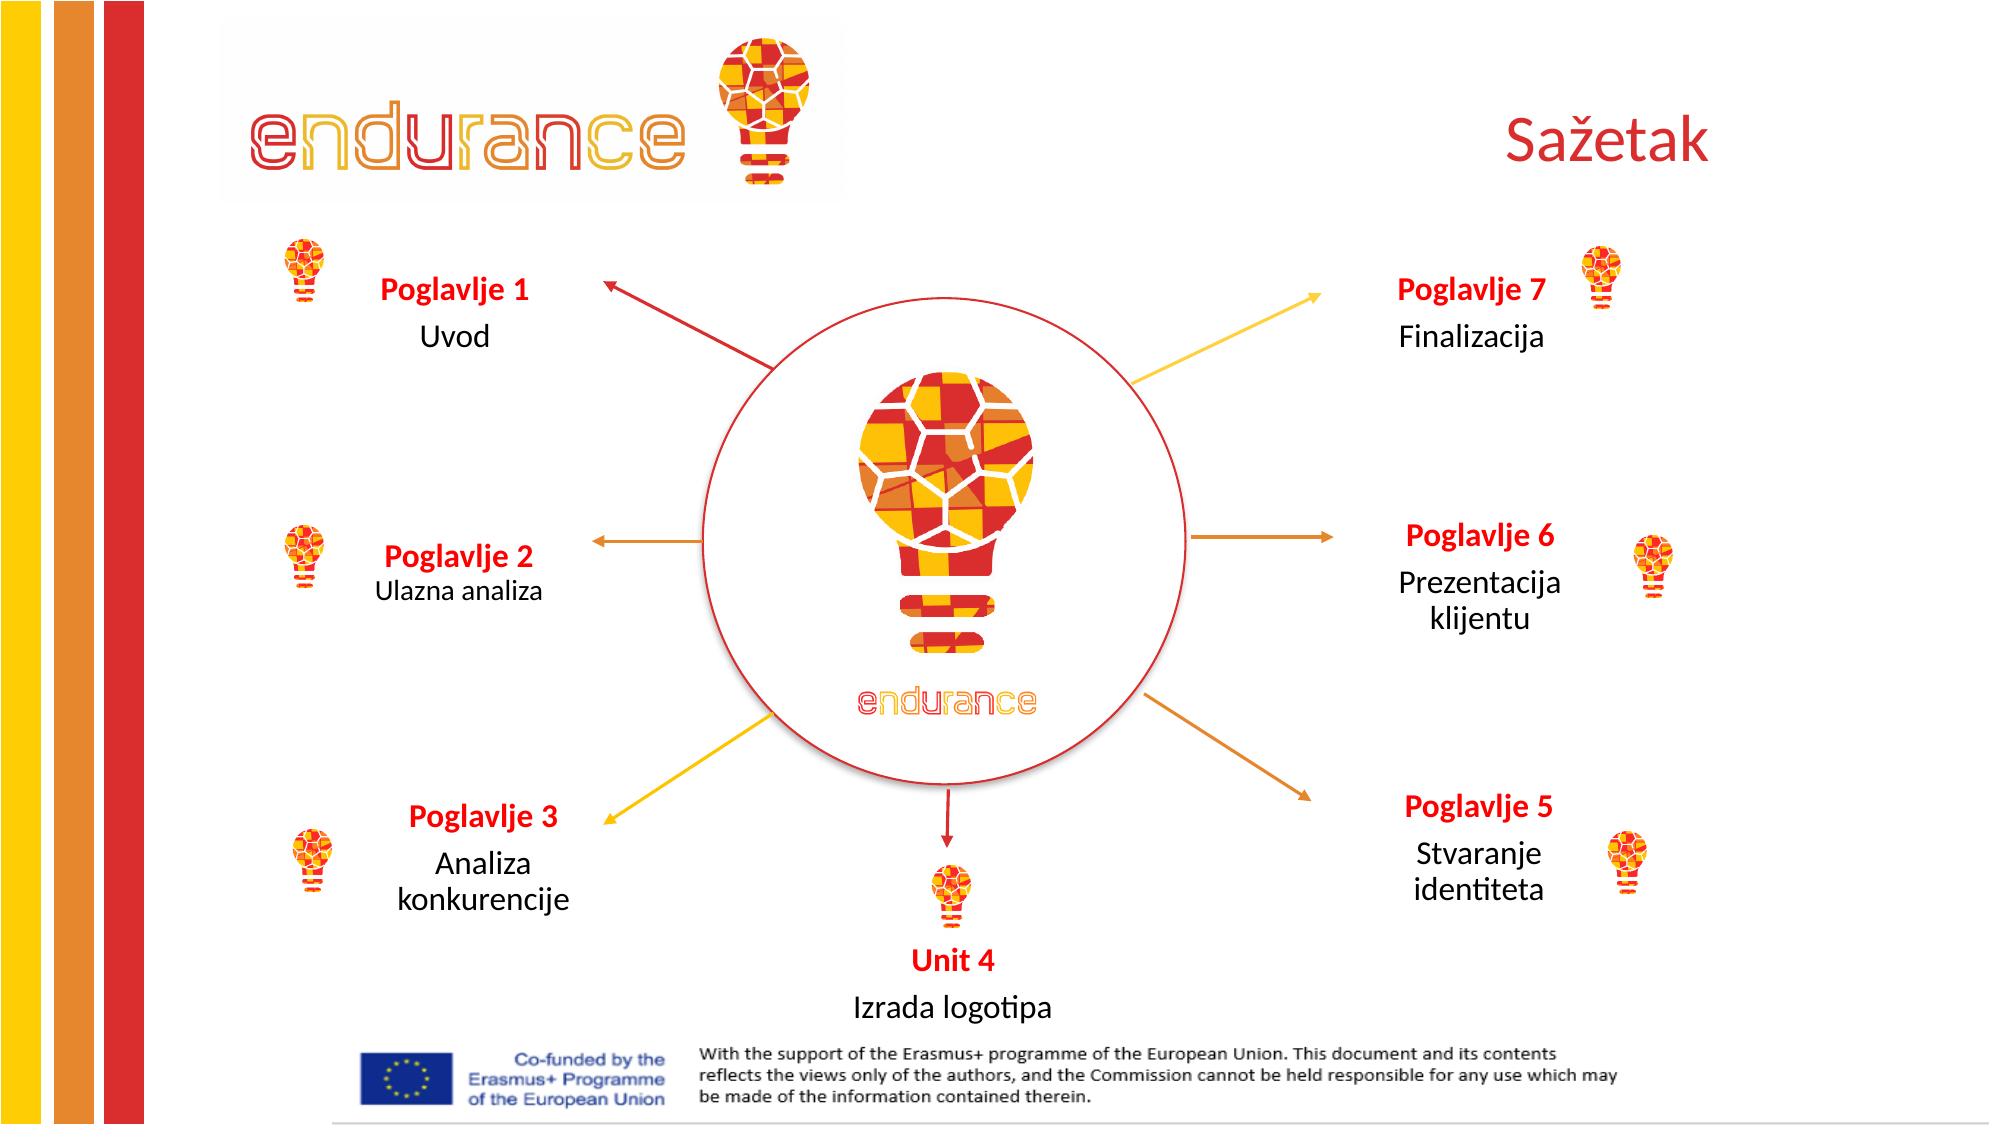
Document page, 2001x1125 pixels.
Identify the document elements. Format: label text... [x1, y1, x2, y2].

text_box Poglavlje 7 Finalizacija [1364, 205, 1580, 422]
picture [1626, 525, 1680, 606]
text_box Poglavlje 5 Stvaranje identiteta [1371, 740, 1587, 956]
text_box Poglavlje 1 Uvod [347, 211, 563, 422]
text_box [1131, 292, 1322, 385]
picture [1600, 822, 1654, 902]
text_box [1143, 693, 1312, 802]
text_box [0, 0, 43, 1125]
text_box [602, 280, 774, 370]
picture [218, 17, 845, 203]
text_box Poglavlje 2 Ulazna analiza [351, 480, 567, 697]
picture [829, 333, 1064, 729]
picture [285, 819, 339, 900]
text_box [602, 712, 774, 826]
text_box Unit 4 Izrada logotipa [790, 912, 1116, 1029]
text_box [52, 0, 95, 1125]
picture [331, 1032, 1990, 1125]
text_box Poglavlje 6 Prezentacija klijentu [1372, 469, 1588, 685]
picture [925, 856, 978, 936]
picture [1574, 236, 1628, 317]
text_box [102, 0, 146, 1125]
text_box [702, 298, 1186, 785]
picture [277, 230, 331, 310]
text_box Poglavlje 3 Analiza konkurencije [375, 750, 592, 966]
title Sažetak [1311, 73, 1904, 184]
picture [277, 516, 331, 597]
